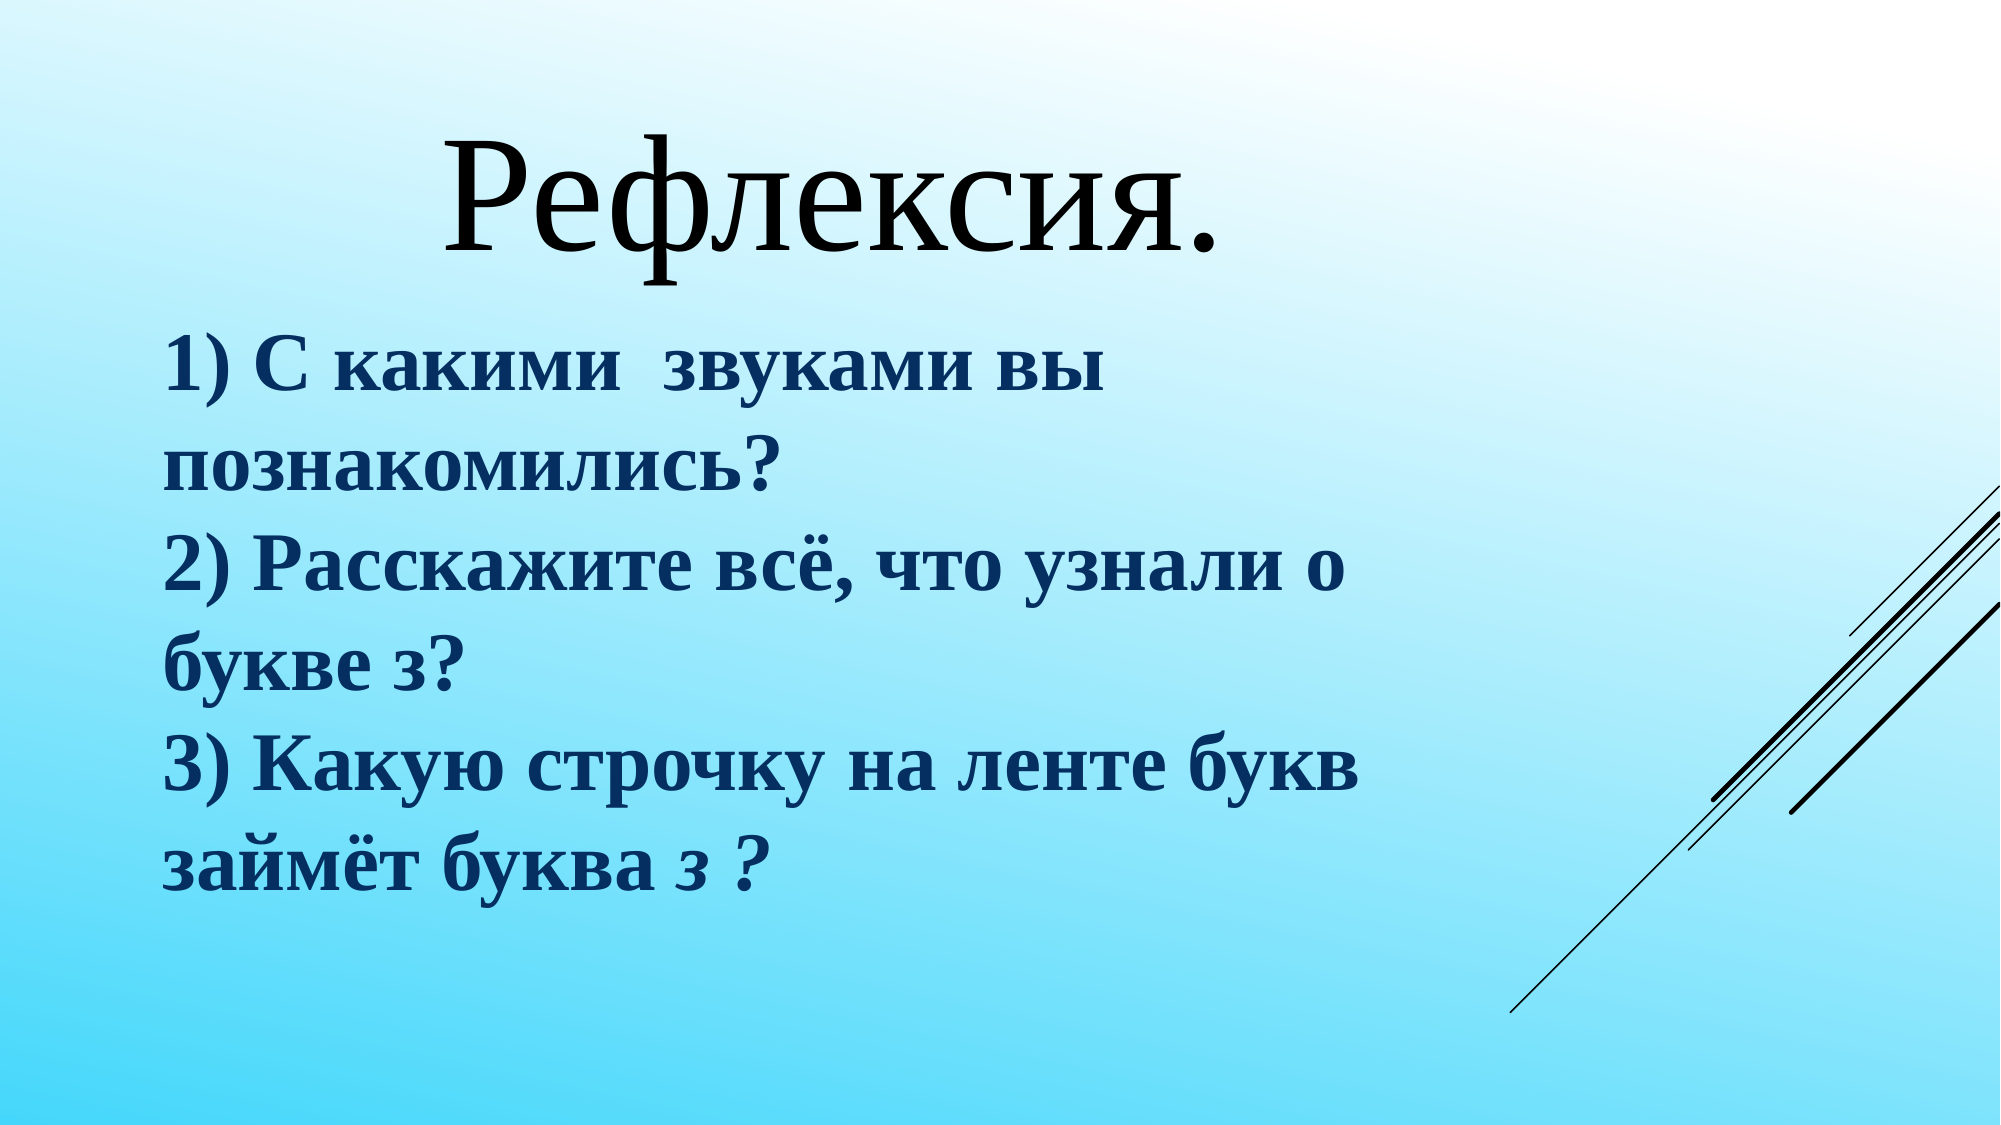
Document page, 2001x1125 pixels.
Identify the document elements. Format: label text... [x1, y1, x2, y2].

text_box 1) С какими звуками вы познакомились? 2) Расскажите всё, что узнали о букве з? 3) Какую строчку на ленте букв займёт буква з ? [147, 299, 1561, 915]
text_box Рефлексия. [425, 62, 1695, 292]
